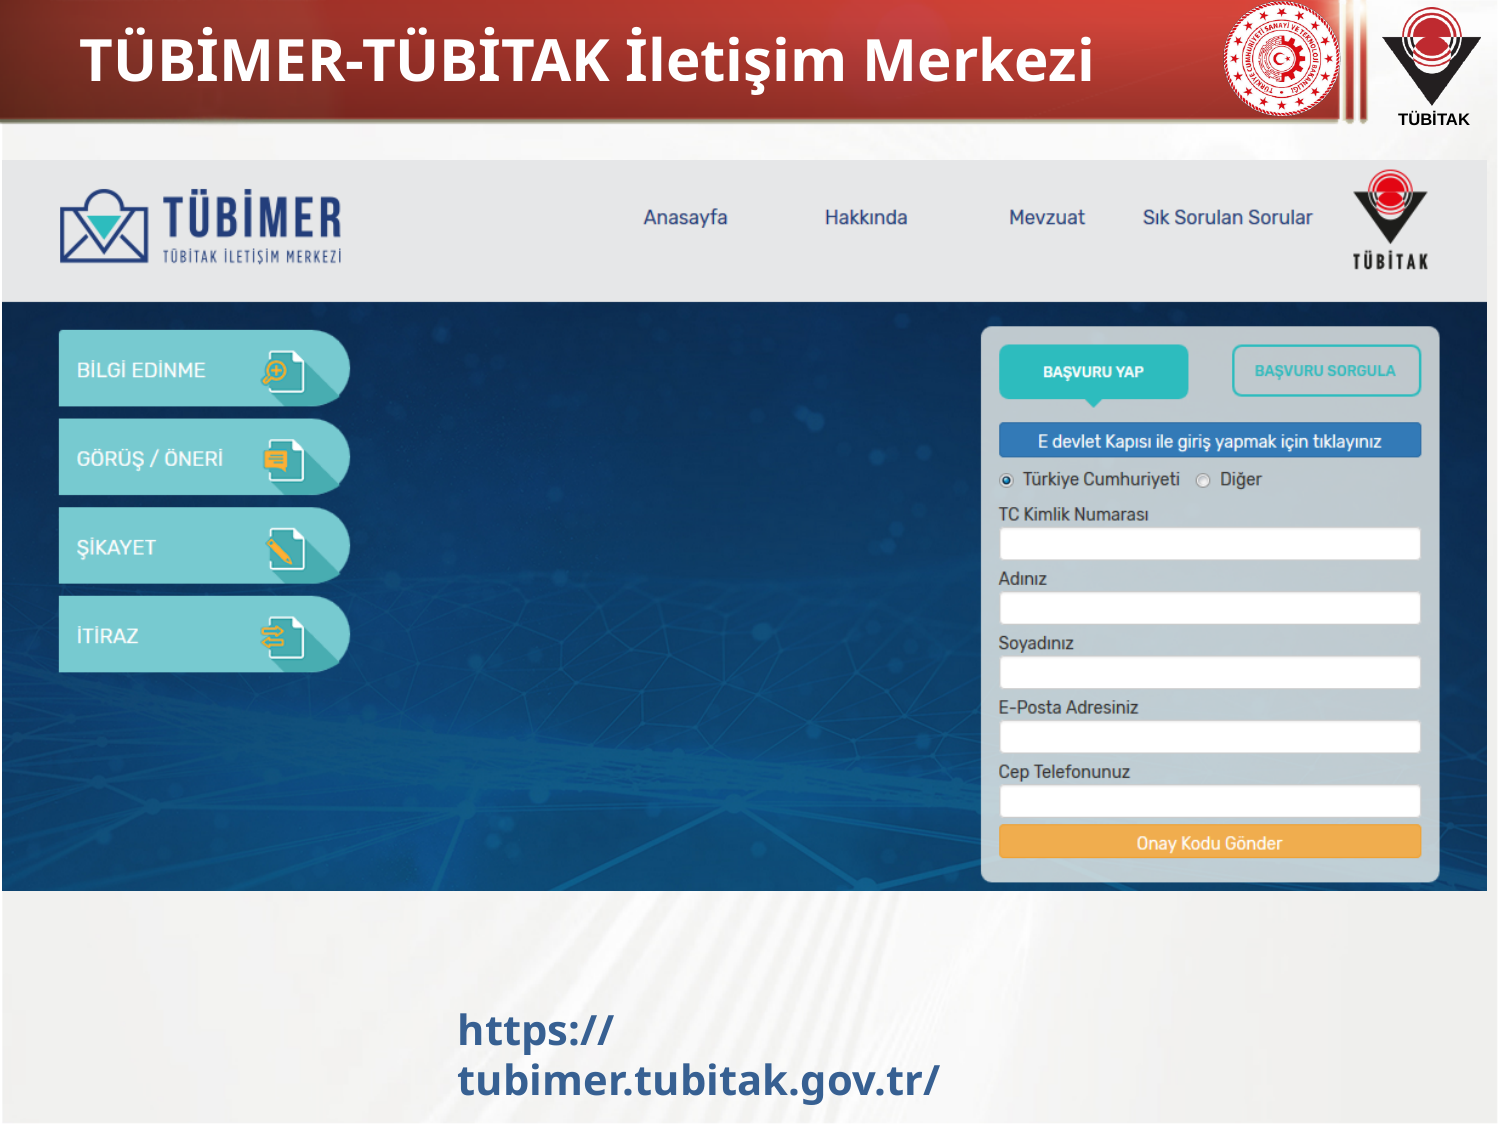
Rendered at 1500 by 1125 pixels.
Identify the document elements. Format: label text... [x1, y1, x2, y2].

title TÜBİMER-TÜBİTAK İletişim Merkezi [64, 0, 1221, 116]
text_box https://tubimer.tubitak.gov.tr/ [442, 996, 1046, 1111]
picture [0, 0, 1499, 1125]
